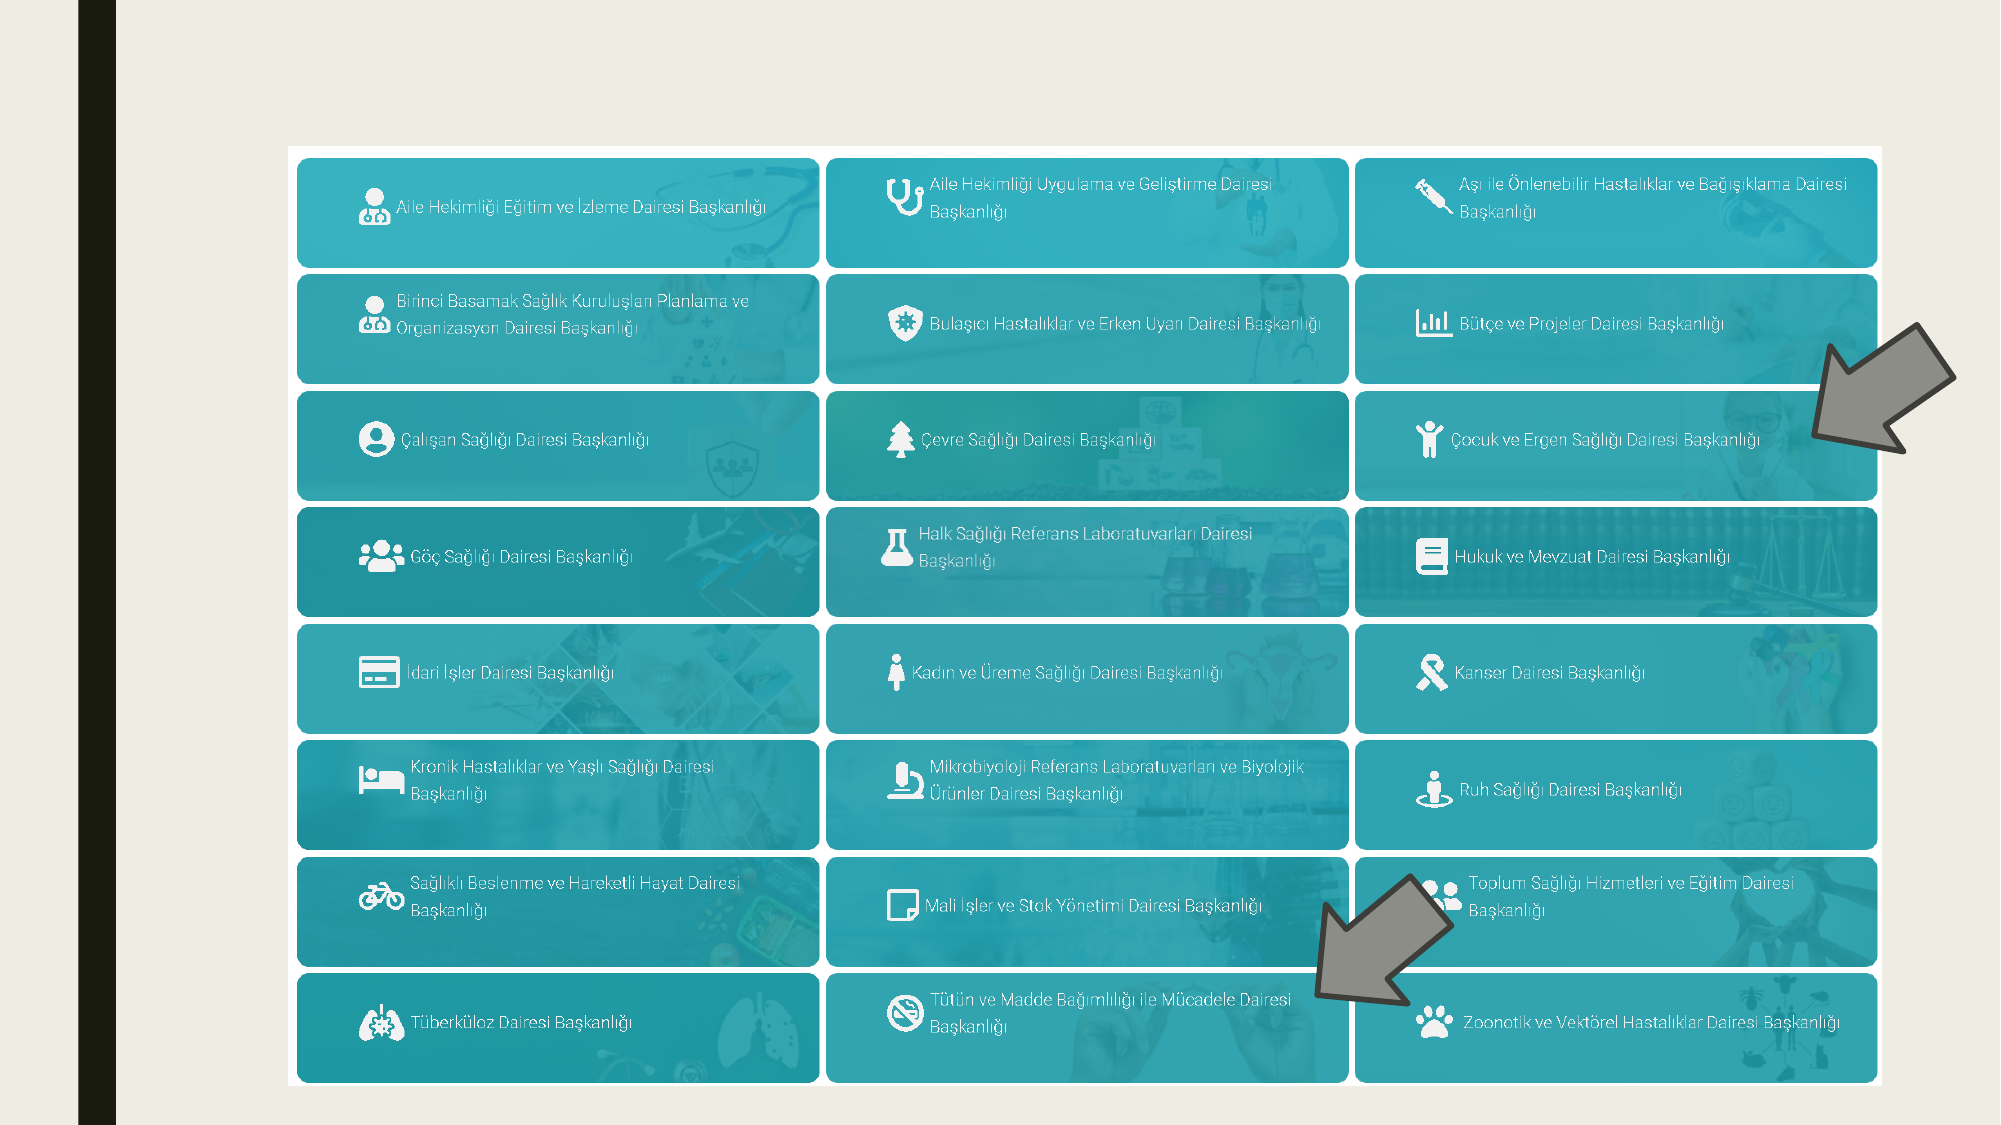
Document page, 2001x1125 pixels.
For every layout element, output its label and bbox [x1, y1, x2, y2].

picture [288, 146, 1882, 1086]
text_box [1881, 321, 1957, 455]
